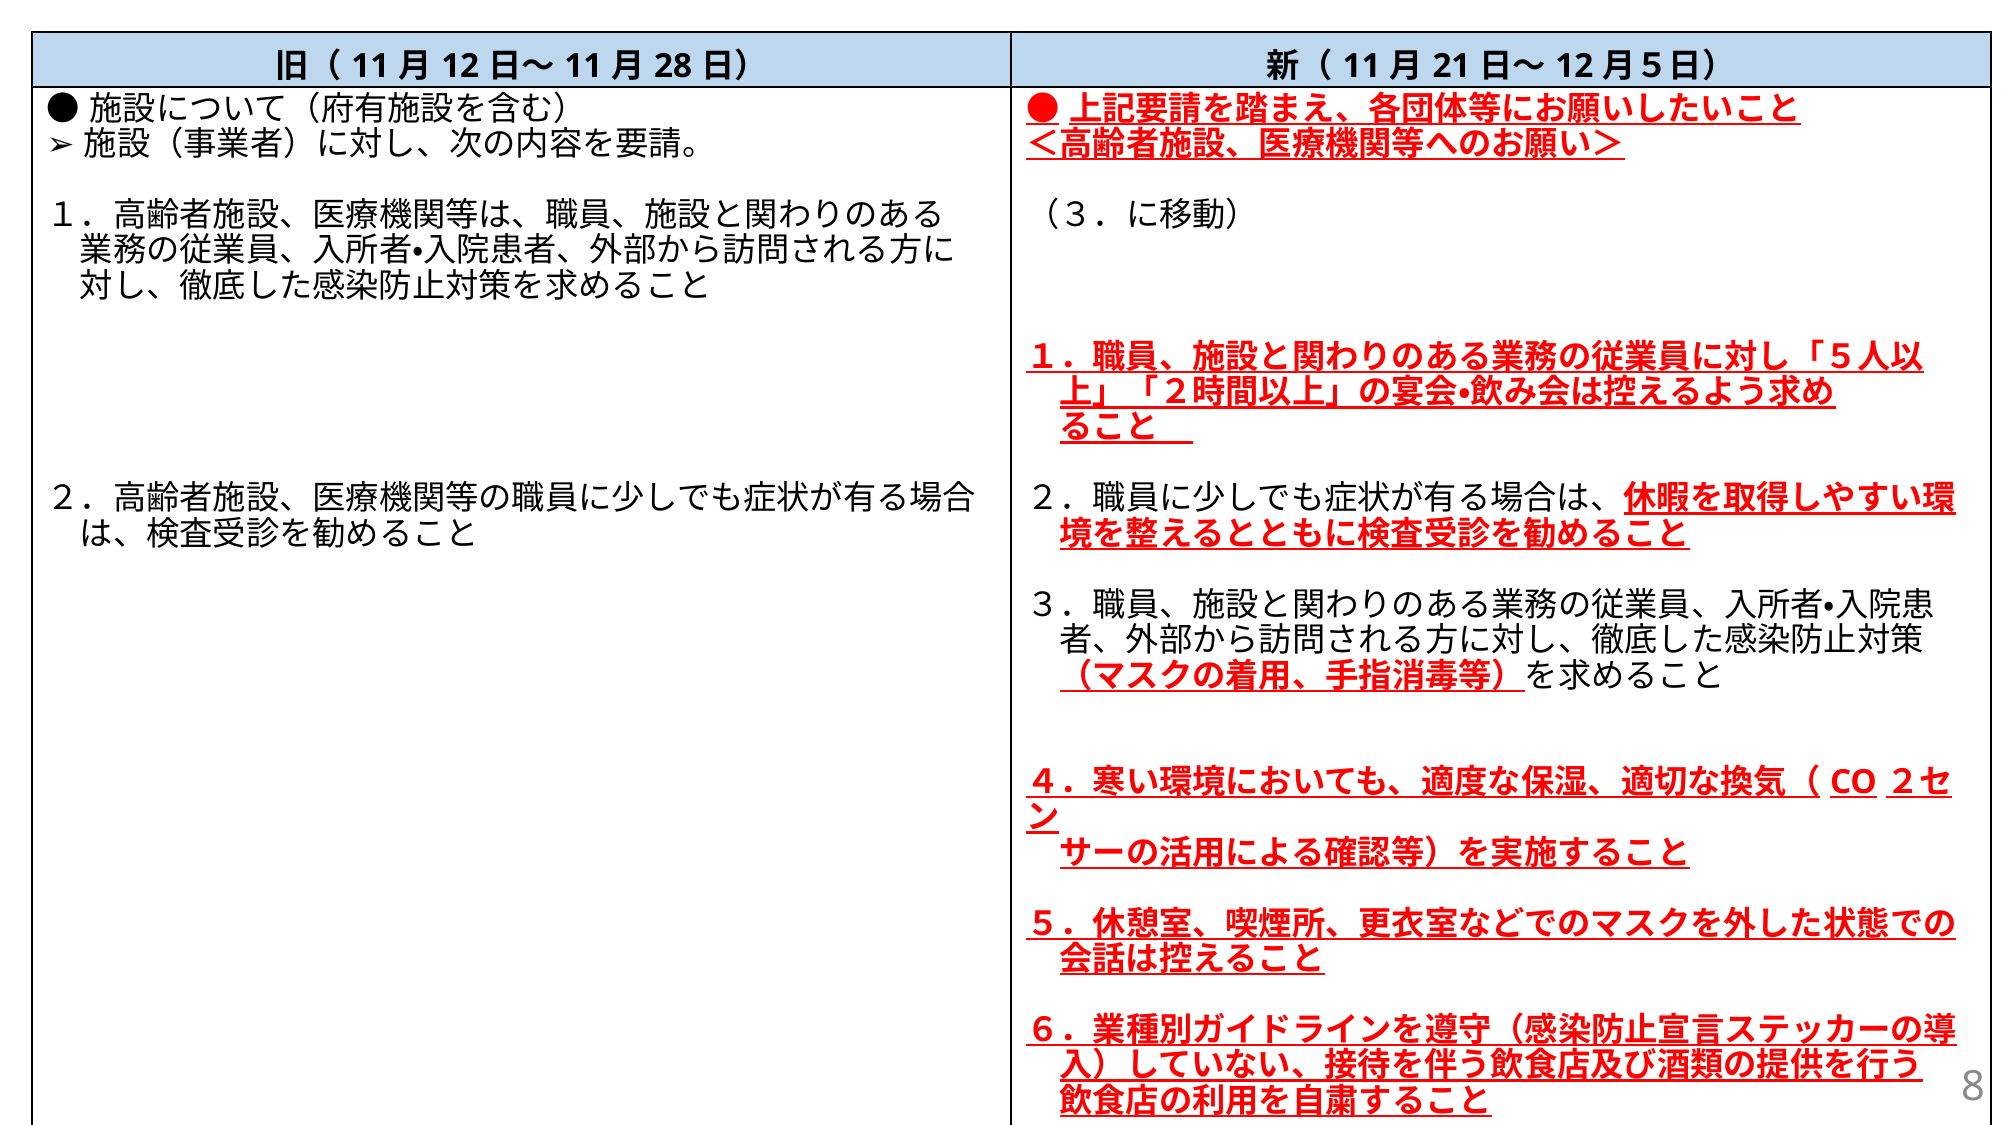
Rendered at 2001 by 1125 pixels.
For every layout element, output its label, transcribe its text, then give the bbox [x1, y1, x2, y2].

text_box [1992, 515, 2000, 622]
table_header 旧（11月12日～11月28日） [33, 33, 1010, 86]
table_cell ●上記要請を踏まえ、各団体等にお願いしたいこと ＜高齢者施設、医療機関等へのお願い＞ （３．に移動） １．職員、施設と関わりのある業務の従業員に対し「５人以 上」「２時間以上」の宴会・飲み会は控えるよう求め ること ２．職員に少しでも症状が有る場合は、休暇を取得しやすい環 境を整えるとともに検査受診を勧めること ３．職員、施設と関わりのある業務の従業員、入所者・入院患 者、外部から訪問される方に対し、徹底した感染防止対策 （マスクの着用、手指消毒等）を求めること ４．寒い環境においても、適度な保湿、適切な換気（CO２セン サーの活用による確認等）を実施すること ５．休憩室、喫煙所、更衣室などでのマスクを外した状態での 会話は控えること ６．業種別ガイドラインを遵守（感染防止宣言ステッカーの導 入）していない、接待を伴う飲食店及び酒類の提供を行う 飲食店の利用を自粛すること [1012, 88, 1990, 1125]
table_cell ●施設について（府有施設を含む） ➢施設（事業者）に対し、次の内容を要請。 １．高齢者施設、医療機関等は、職員、施設と関わりのある 業務の従業員、入所者・入院患者、外部から訪問される方に 対し、徹底した感染防止対策を求めること ２．高齢者施設、医療機関等の職員に少しでも症状が有る場合 は、検査受診を勧めること [33, 88, 1010, 1125]
table_header 新（11月21日～12月５日） [1012, 33, 1990, 86]
slide_number 8 [1992, 1056, 2000, 1117]
